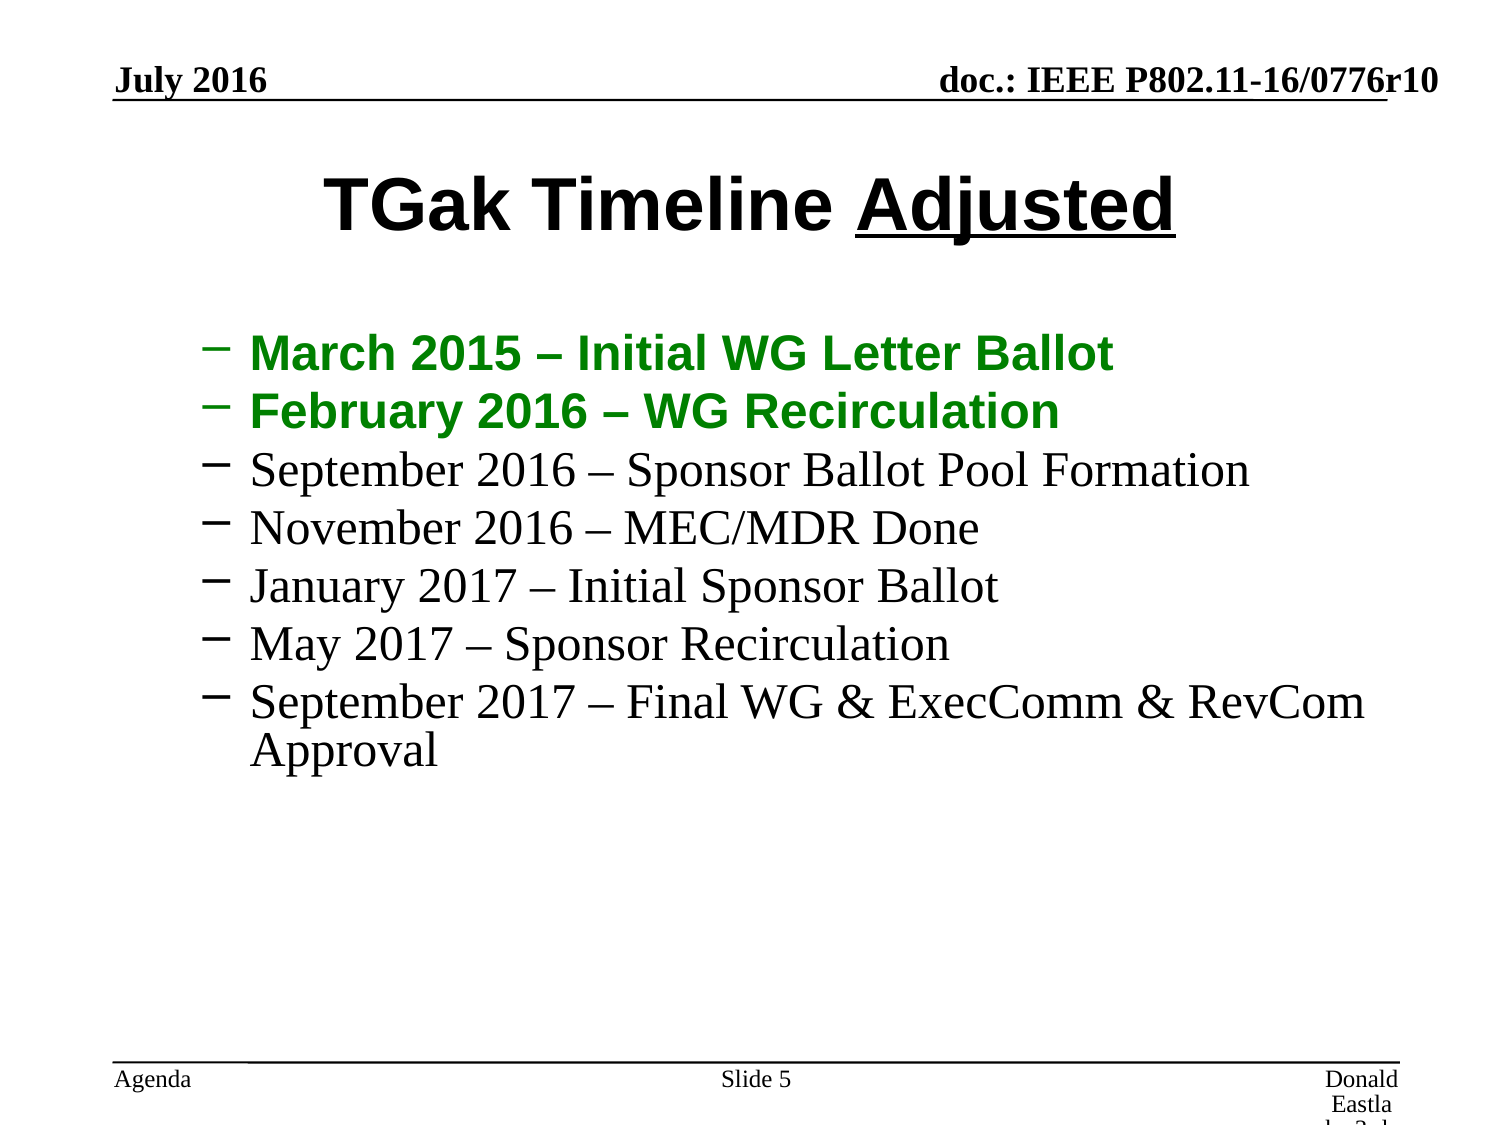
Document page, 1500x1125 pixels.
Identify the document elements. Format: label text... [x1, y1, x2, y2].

footer Donald Eastlake 3rd, Huawei Technologies [1325, 1062, 1402, 1093]
slide_number Slide 5 [712, 1062, 800, 1093]
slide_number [114, 54, 290, 100]
title TGak Timeline Adjusted [112, 112, 1388, 288]
list March 2015 – Initial WG Letter Ballot February 2016 – WG Recirculation September 2016 – Sponsor Ballot Pool Formation November 2016 – MEC/MDR Done January 2017 – Initial Sponsor Ballot May 2017 – Sponsor Recirculation September 2017 – Final WG & ExecComm & RevCom Approval [112, 324, 1388, 1000]
